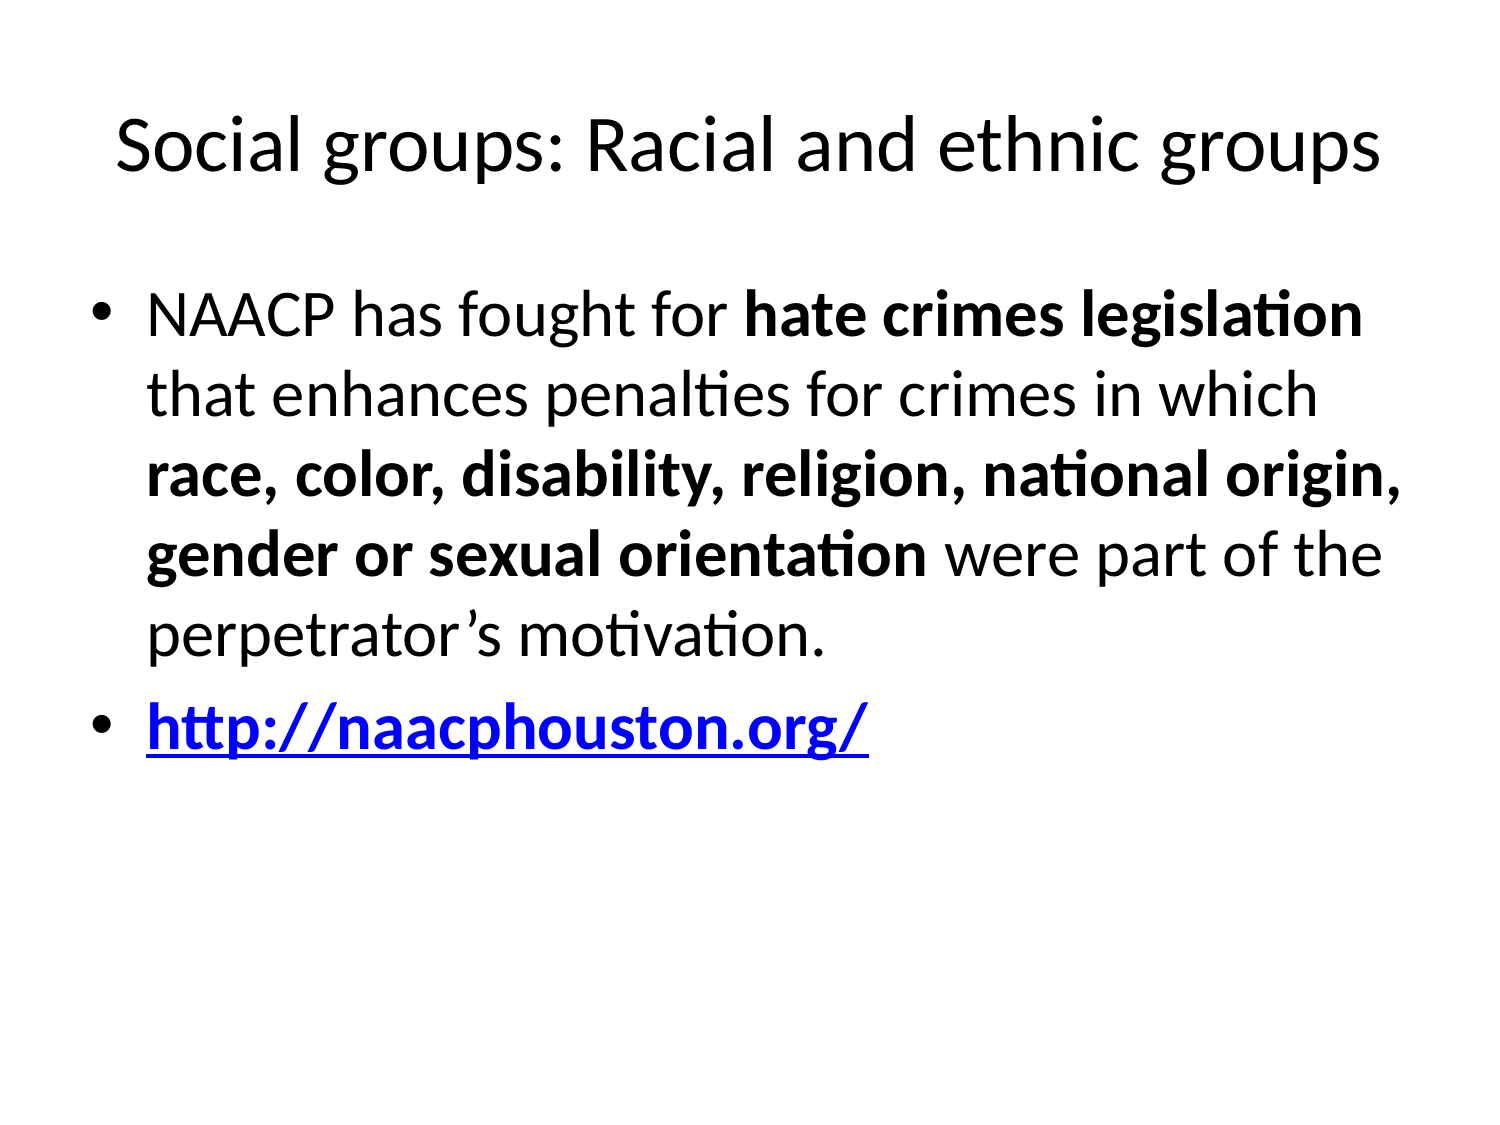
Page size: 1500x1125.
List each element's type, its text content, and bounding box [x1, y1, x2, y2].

list NAACP has fought for hate crimes legislation that enhances penalties for crimes in which race, color, disability, religion, national origin, gender or sexual orientation were part of the perpetrator’s motivation. http://naacphouston.org/ [75, 262, 1425, 1005]
title Social groups: Racial and ethnic groups [75, 45, 1425, 233]
